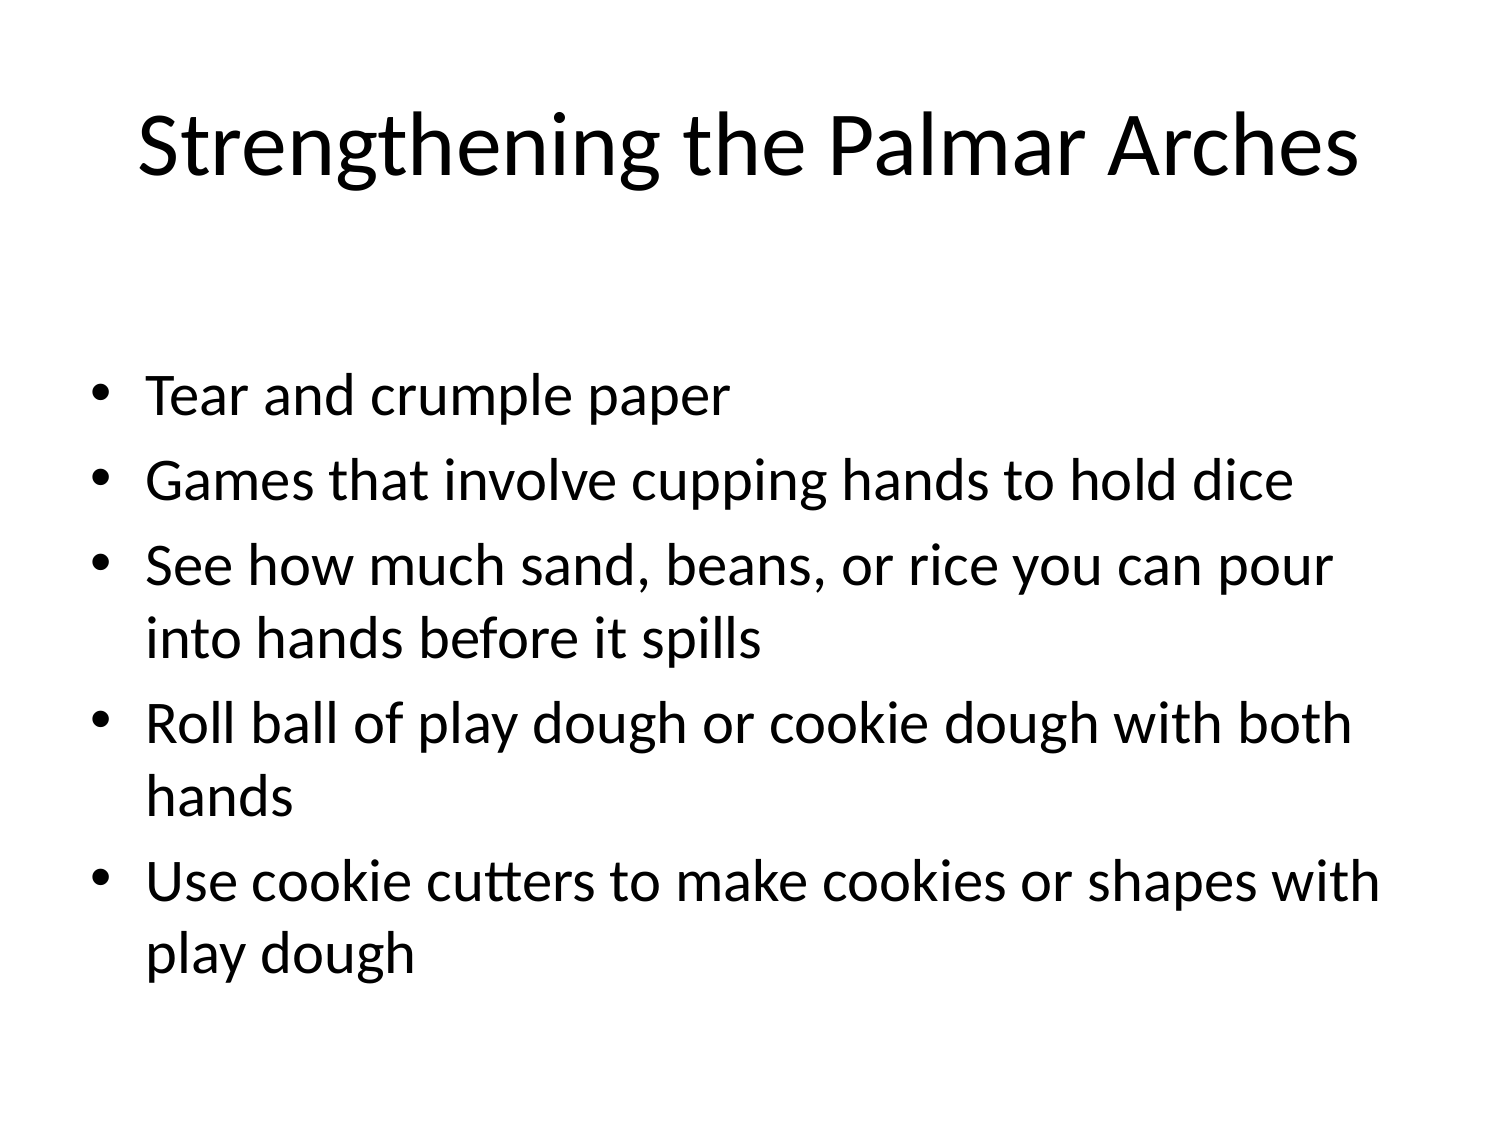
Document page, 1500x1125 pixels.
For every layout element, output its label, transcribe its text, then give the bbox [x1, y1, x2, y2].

list Tear and crumple paper Games that involve cupping hands to hold dice See how much sand, beans, or rice you can pour into hands before it spills Roll ball of play dough or cookie dough with both hands Use cookie cutters to make cookies or shapes with play dough [75, 262, 1425, 1005]
title Strengthening the Palmar Arches [75, 45, 1425, 233]
